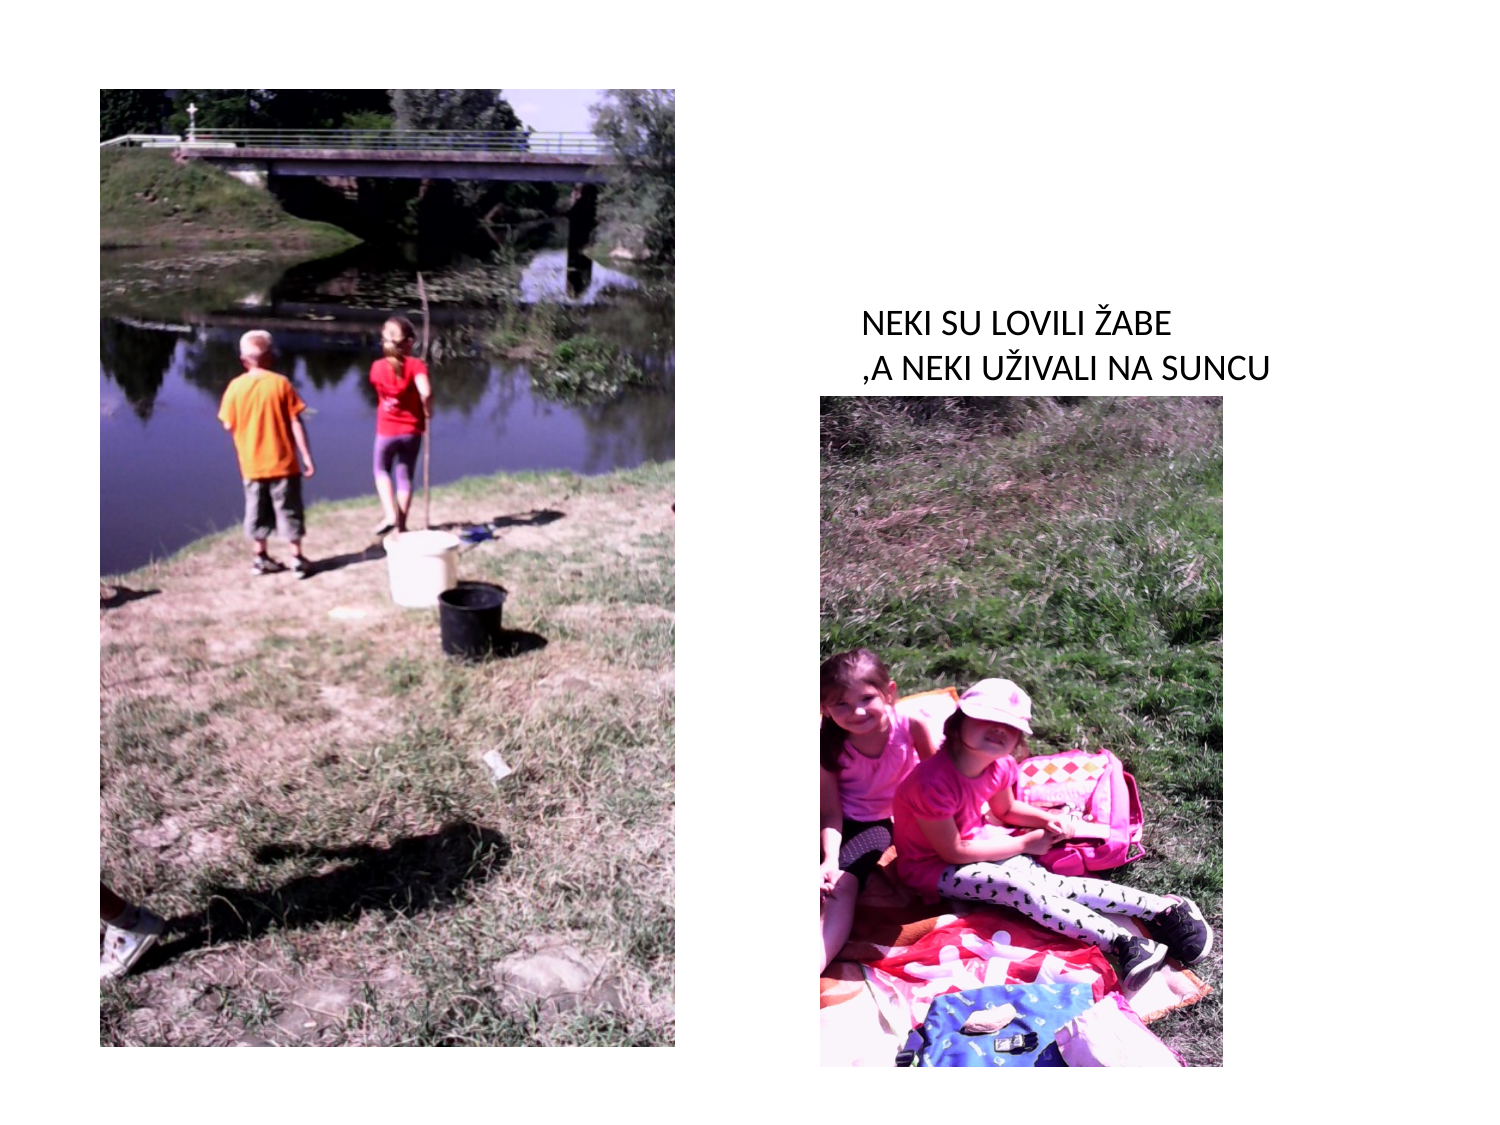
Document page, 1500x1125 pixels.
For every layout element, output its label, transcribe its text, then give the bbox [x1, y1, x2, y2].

picture [100, 89, 675, 1047]
picture [820, 396, 1223, 1067]
text_box NEKI SU LOVILI ŽABE ,A NEKI UŽIVALI NA SUNCU [846, 290, 1287, 396]
